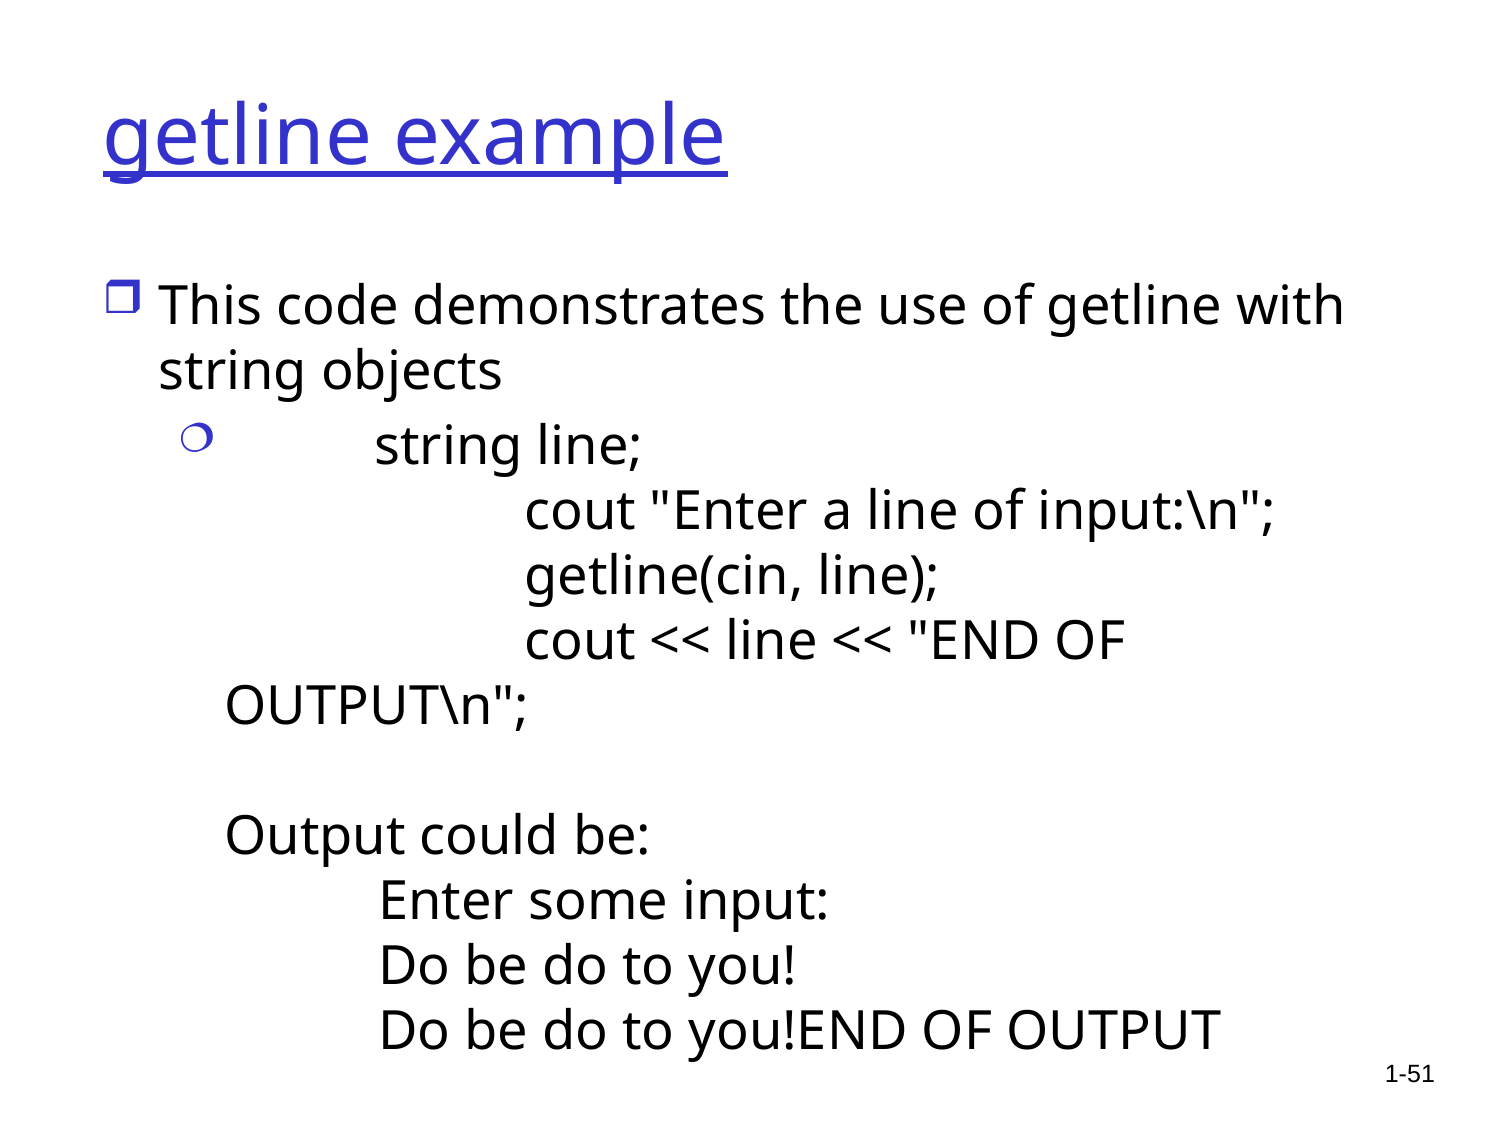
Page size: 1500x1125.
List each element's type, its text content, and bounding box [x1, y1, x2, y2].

list This code demonstrates the use of getline with string objects string line; cout "Enter a line of input:\n"; getline(cin, line); cout << line << "END OF OUTPUT\n"; Output could be: Enter some input: Do be do to you! Do be do to you!END OF OUTPUT [87, 262, 1363, 1026]
title getline example [87, 37, 1363, 226]
slide_number 1-51 [1338, 1049, 1451, 1125]
